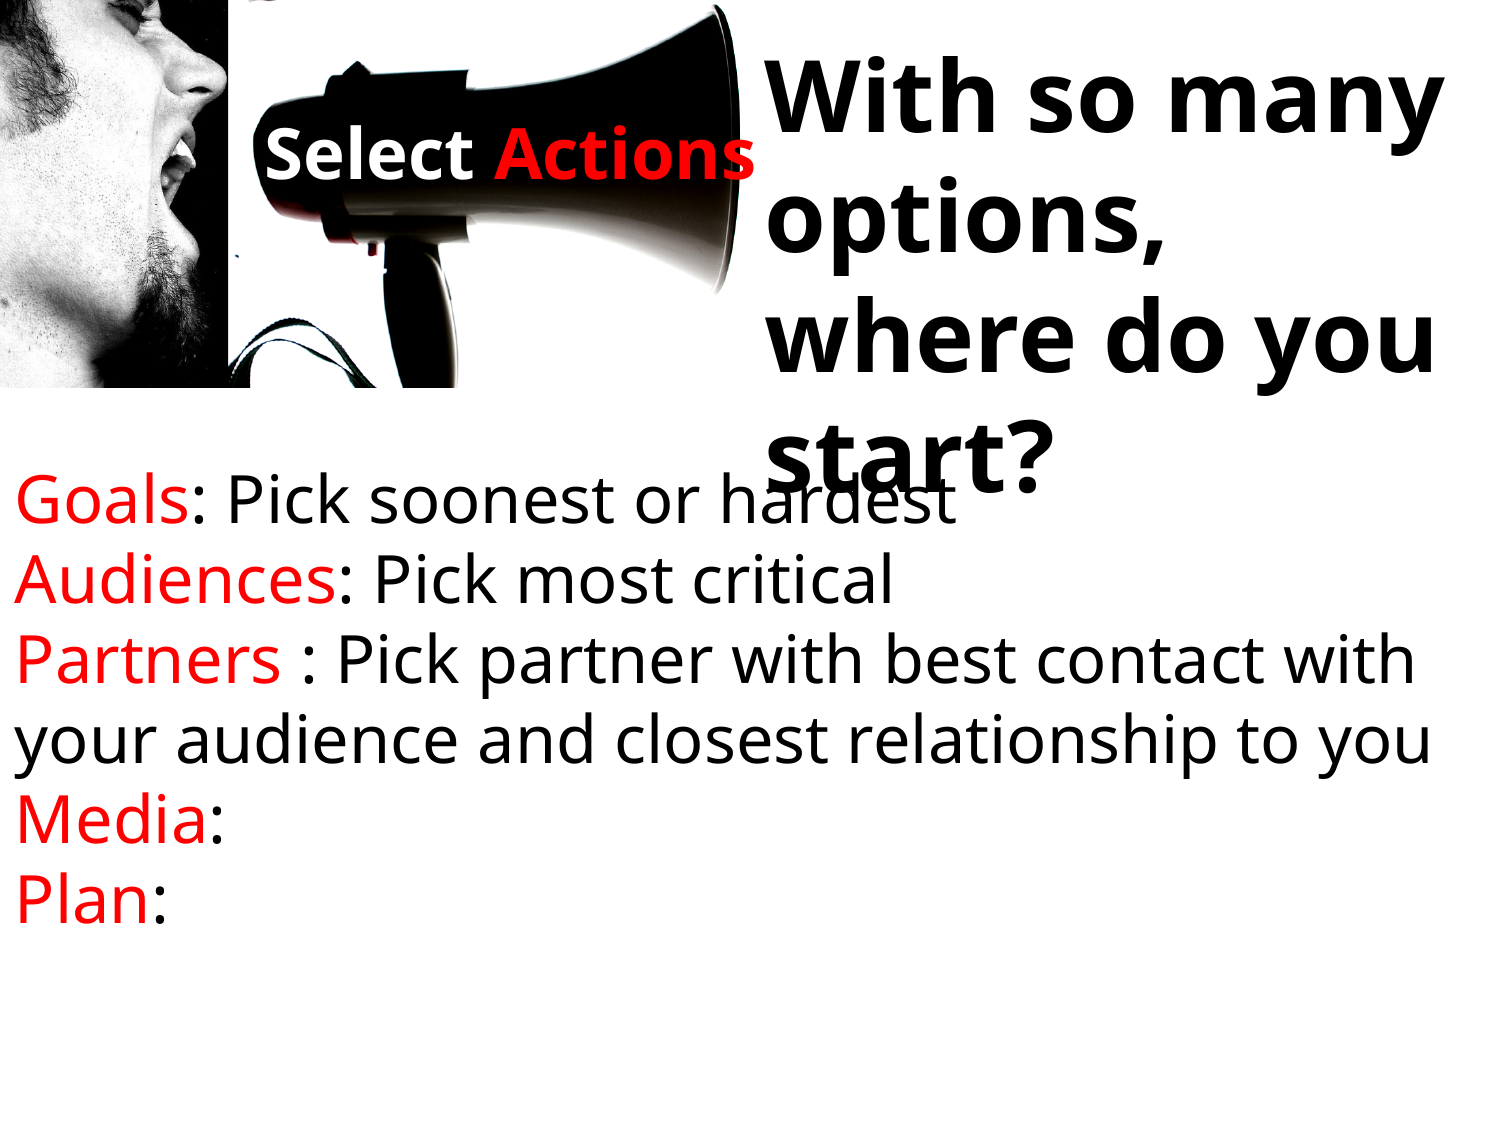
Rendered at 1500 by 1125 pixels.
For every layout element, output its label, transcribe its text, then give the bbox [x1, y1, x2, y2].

text_box With so many options, where do you start? [749, 24, 1500, 449]
picture [0, 0, 788, 388]
text_box Goals: Pick soonest or hardest Audiences: Pick most critical Partners : Pick partner with best contact with your audience and closest relationship to you Media: Plan: [0, 449, 1500, 1125]
